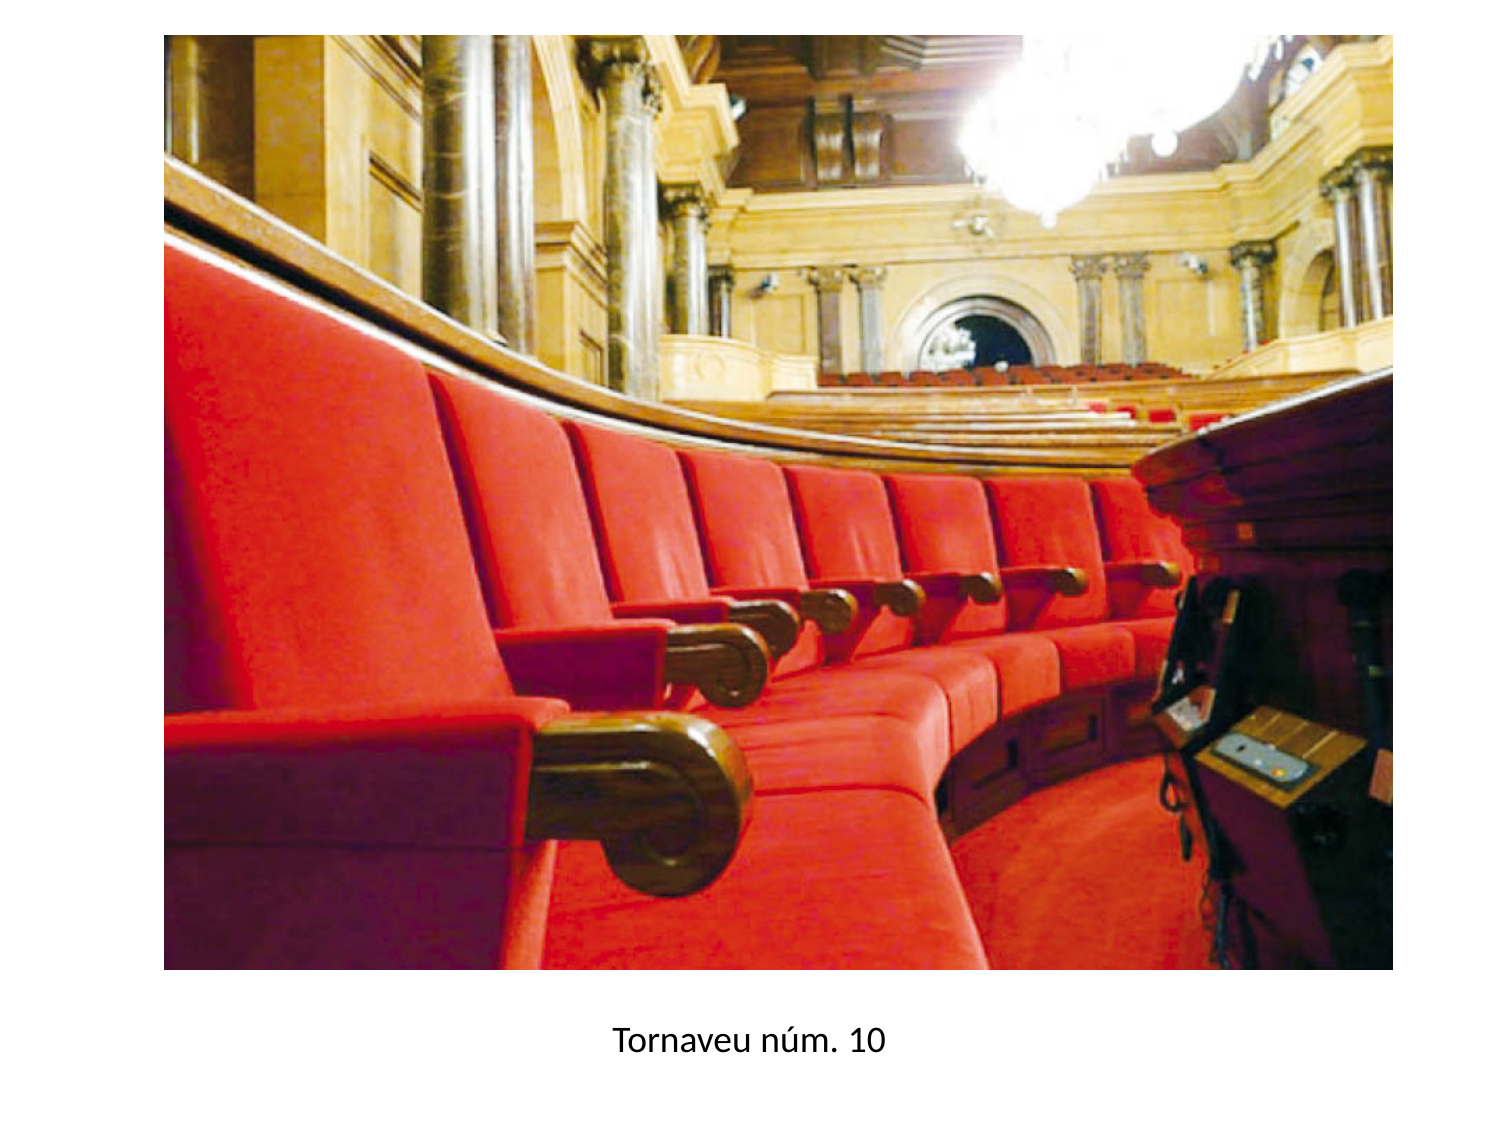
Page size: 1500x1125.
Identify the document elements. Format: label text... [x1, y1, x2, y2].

text_box Tornaveu núm. 10 [597, 1007, 961, 1068]
picture [163, 34, 1393, 970]
